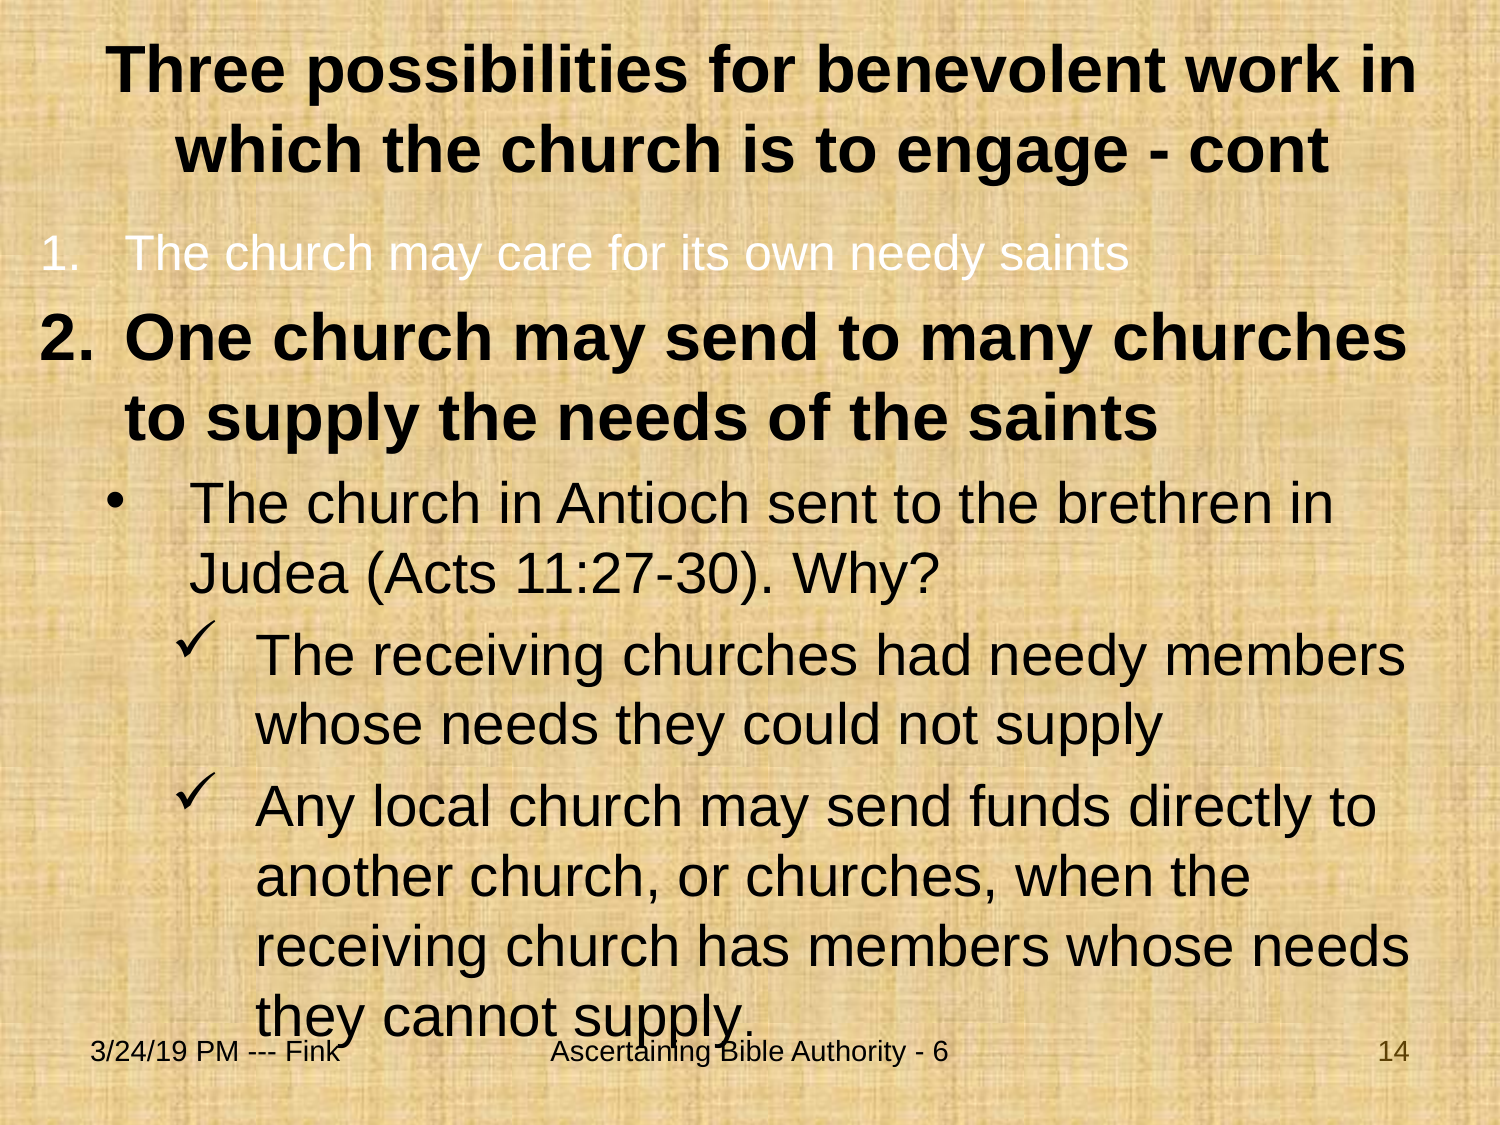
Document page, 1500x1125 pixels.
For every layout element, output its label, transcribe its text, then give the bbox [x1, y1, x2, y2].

picture [0, 0, 1500, 1125]
title Three possibilities for benevolent work in which the church is to engage - cont [24, 0, 1500, 213]
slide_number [75, 1024, 425, 1103]
slide_number 14 [1074, 1024, 1425, 1103]
footer Ascertaining Bible Authority - 6 [512, 1024, 988, 1103]
list The church may care for its own needy saints One church may send to many churches to supply the needs of the saints The church in Antioch sent to the brethren in Judea (Acts 11:27-30). Why? The receiving churches had needy members whose needs they could not supply Any local church may send funds directly to another church, or churches, when the receiving church has members whose needs they cannot supply. [24, 212, 1463, 1075]
